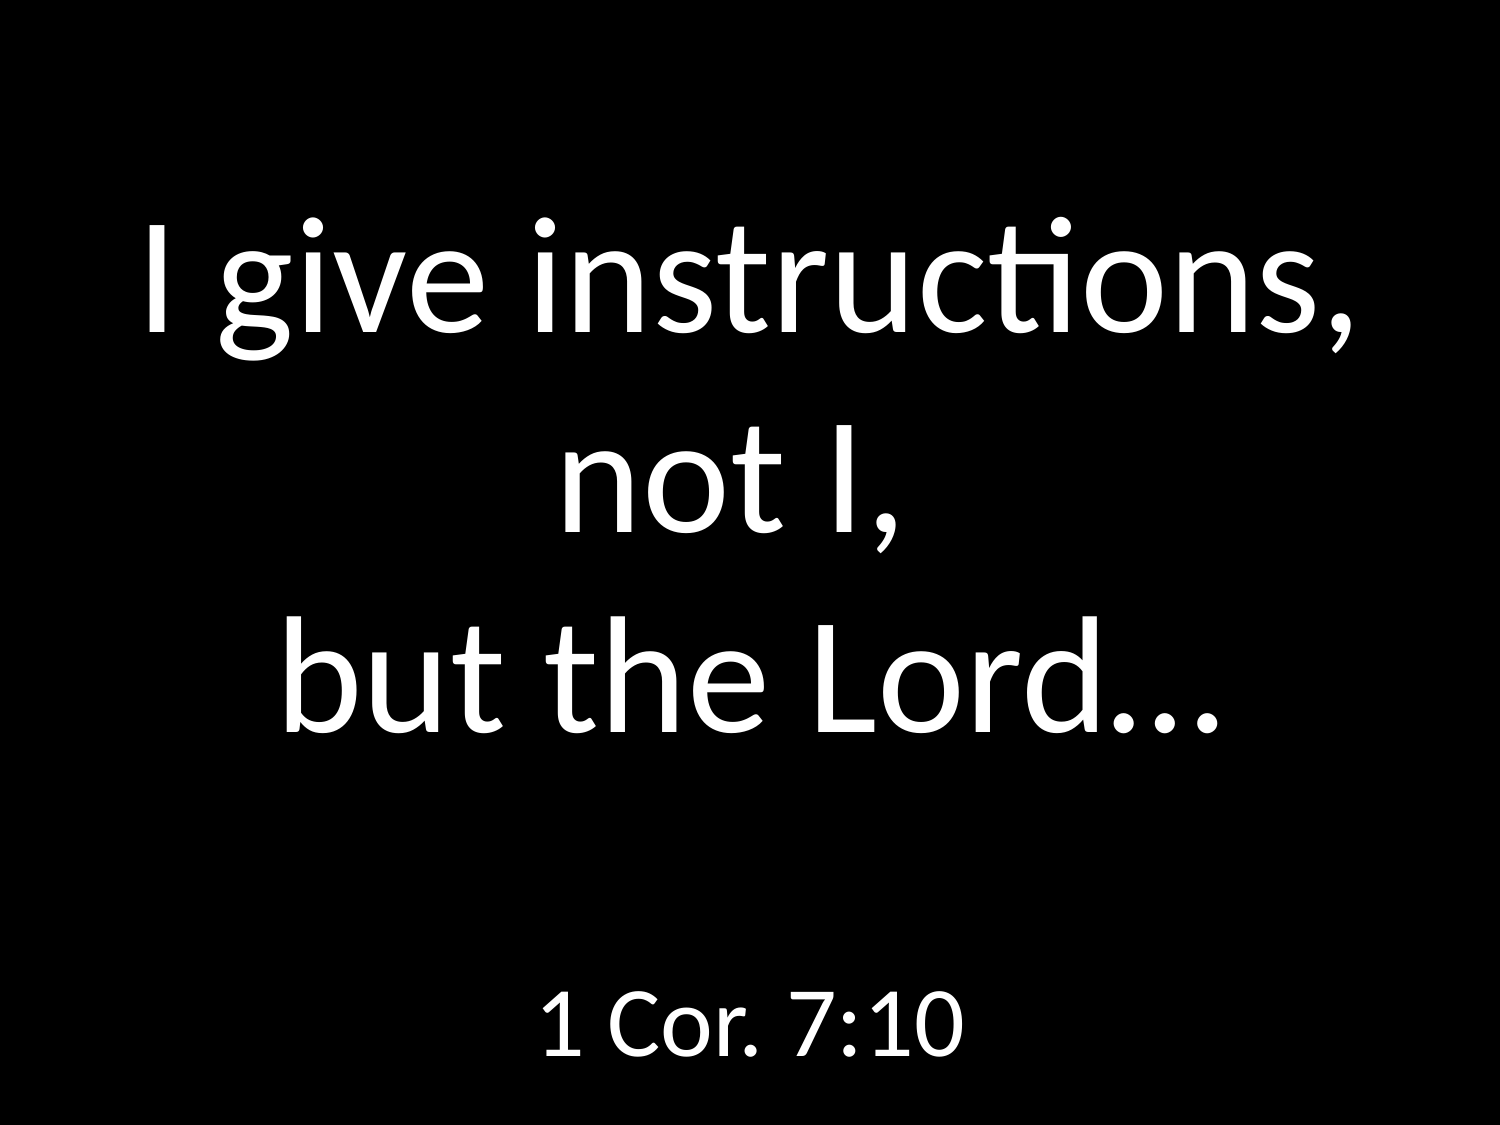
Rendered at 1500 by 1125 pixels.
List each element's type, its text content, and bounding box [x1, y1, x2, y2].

title I give instructions, not I, but the Lord… [112, 0, 1388, 932]
subtitle 1 Cor. 7:10 [0, 949, 1500, 1125]
